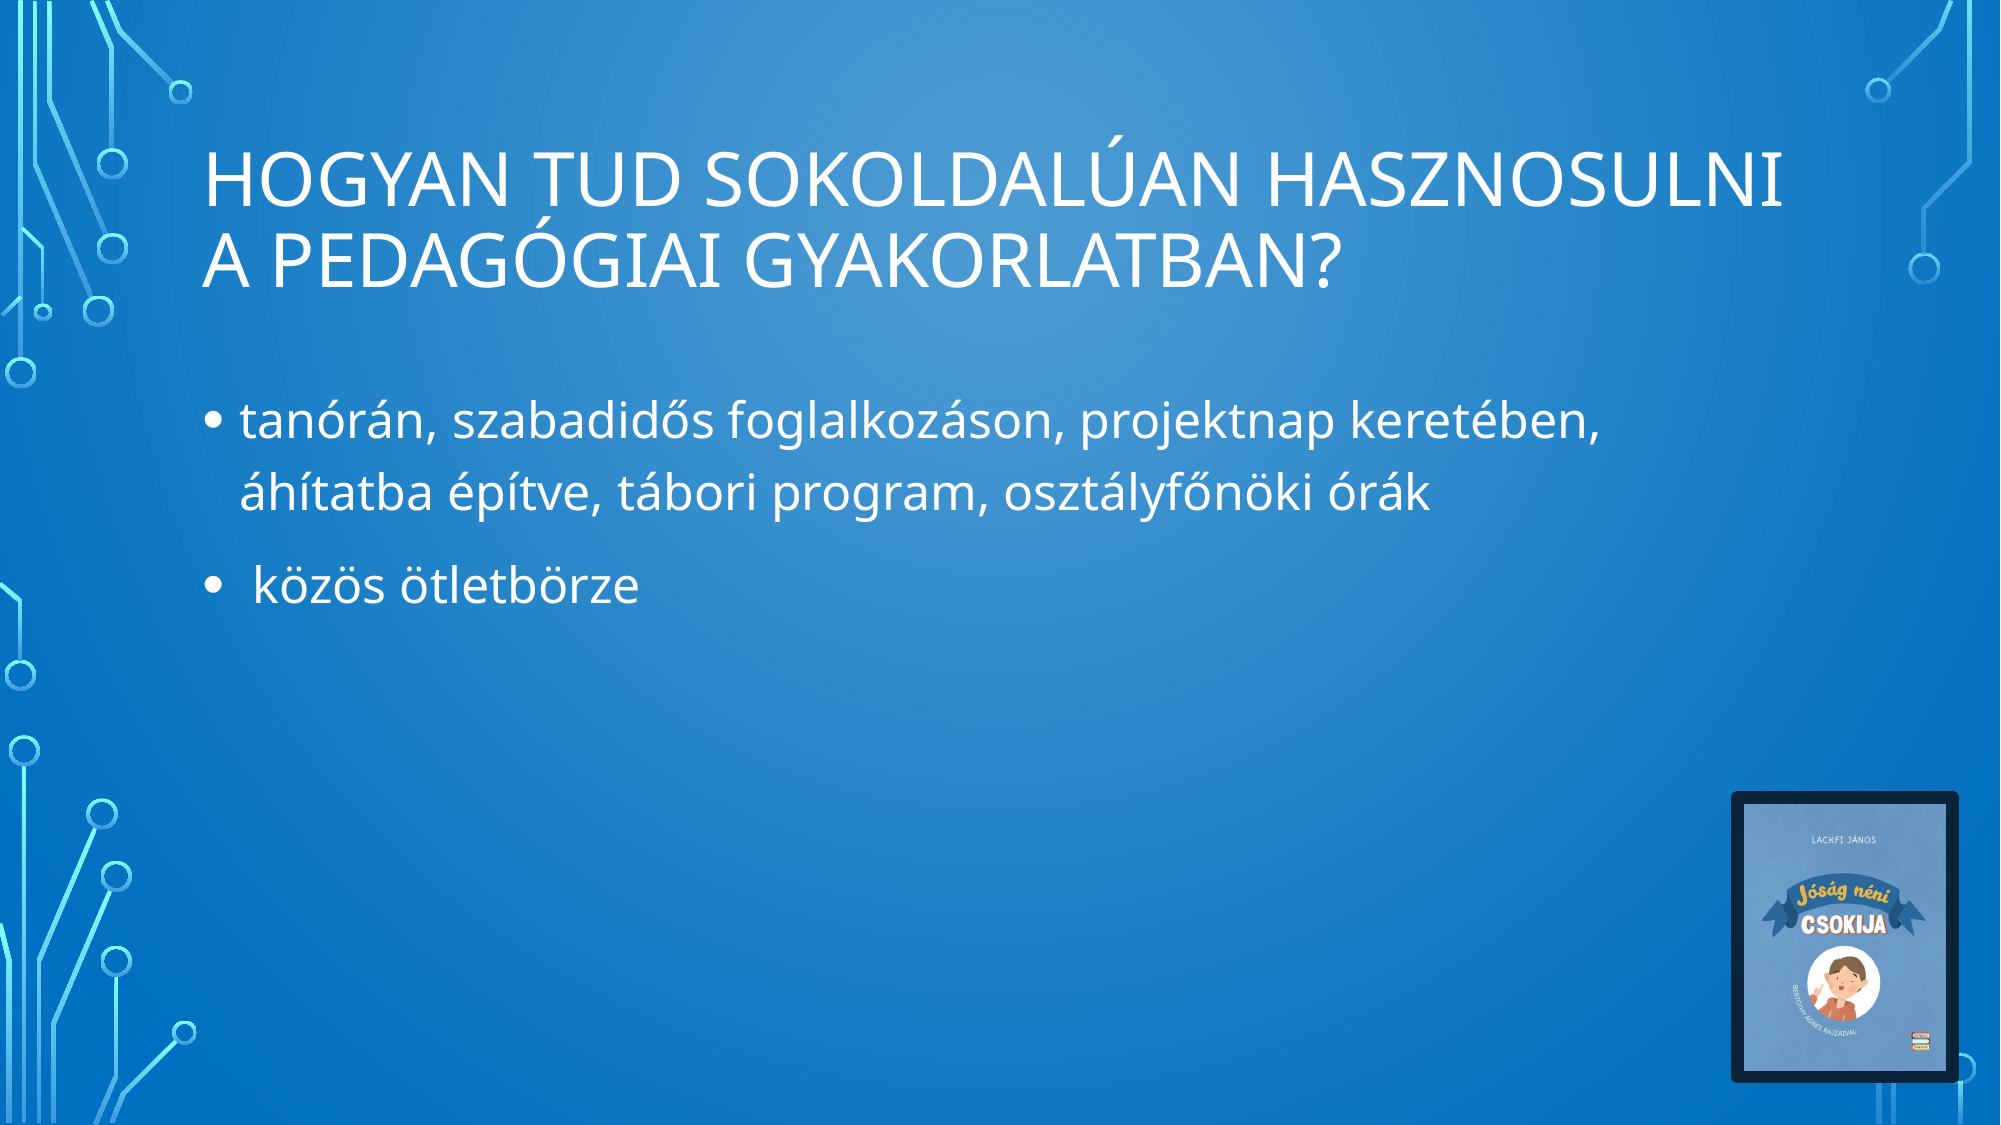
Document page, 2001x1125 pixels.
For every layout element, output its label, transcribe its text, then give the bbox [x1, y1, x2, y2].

title Hogyan tud sokoldalúan hasznosulni a pedagógiai gyakorlatban? [187, 101, 1813, 344]
picture [1743, 803, 1947, 1072]
list tanórán, szabadidős foglalkozáson, projektnap keretében, áhítatba építve, tábori program, osztályfőnöki órák közös ötletbörze [187, 369, 1813, 950]
